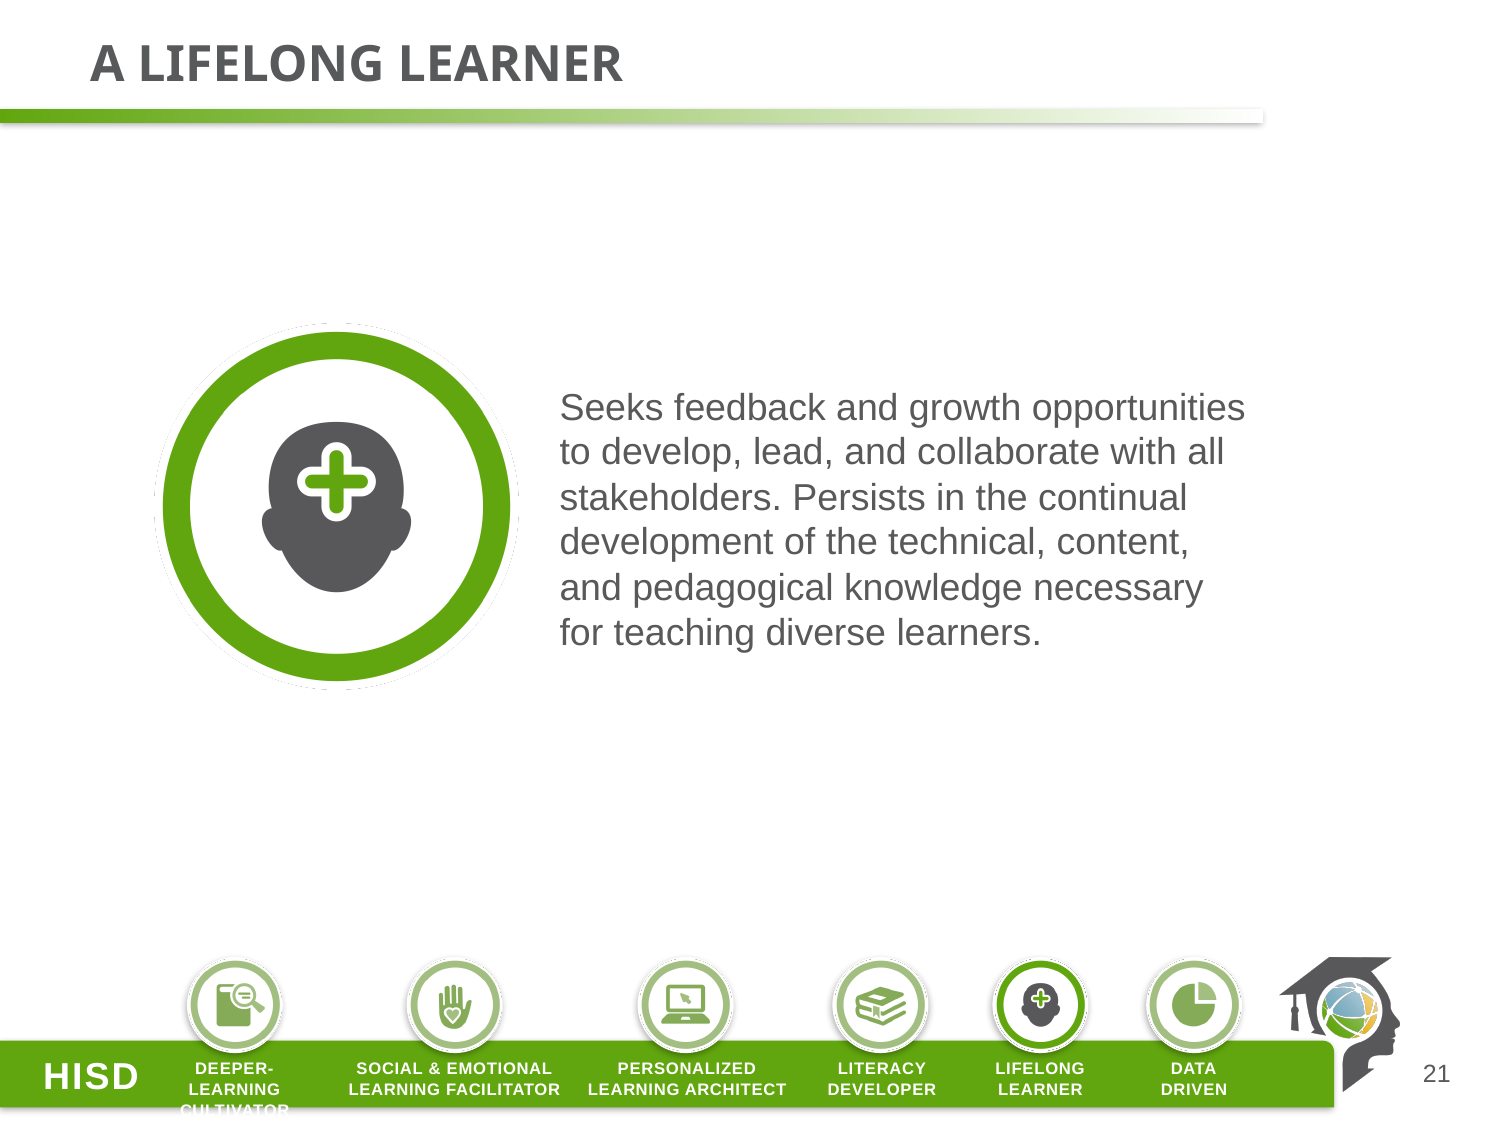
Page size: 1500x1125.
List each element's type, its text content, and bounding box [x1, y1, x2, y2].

title A Lifelong Learner [75, 23, 1425, 110]
picture [1279, 957, 1400, 1042]
picture [147, 318, 525, 695]
picture [638, 958, 733, 1052]
picture [408, 958, 502, 1052]
slide_number 21 [1288, 1042, 1466, 1103]
picture [993, 958, 1088, 1052]
picture [833, 958, 928, 1052]
text_box Seeks feedback and growth opportunities to develop, lead, and collaborate with all stakeholders. Persists in the continual development of the technical, content, and pedagogical knowledge necessary for teaching diverse learners. [544, 374, 1276, 900]
picture [1147, 958, 1241, 1052]
picture [188, 958, 282, 1052]
